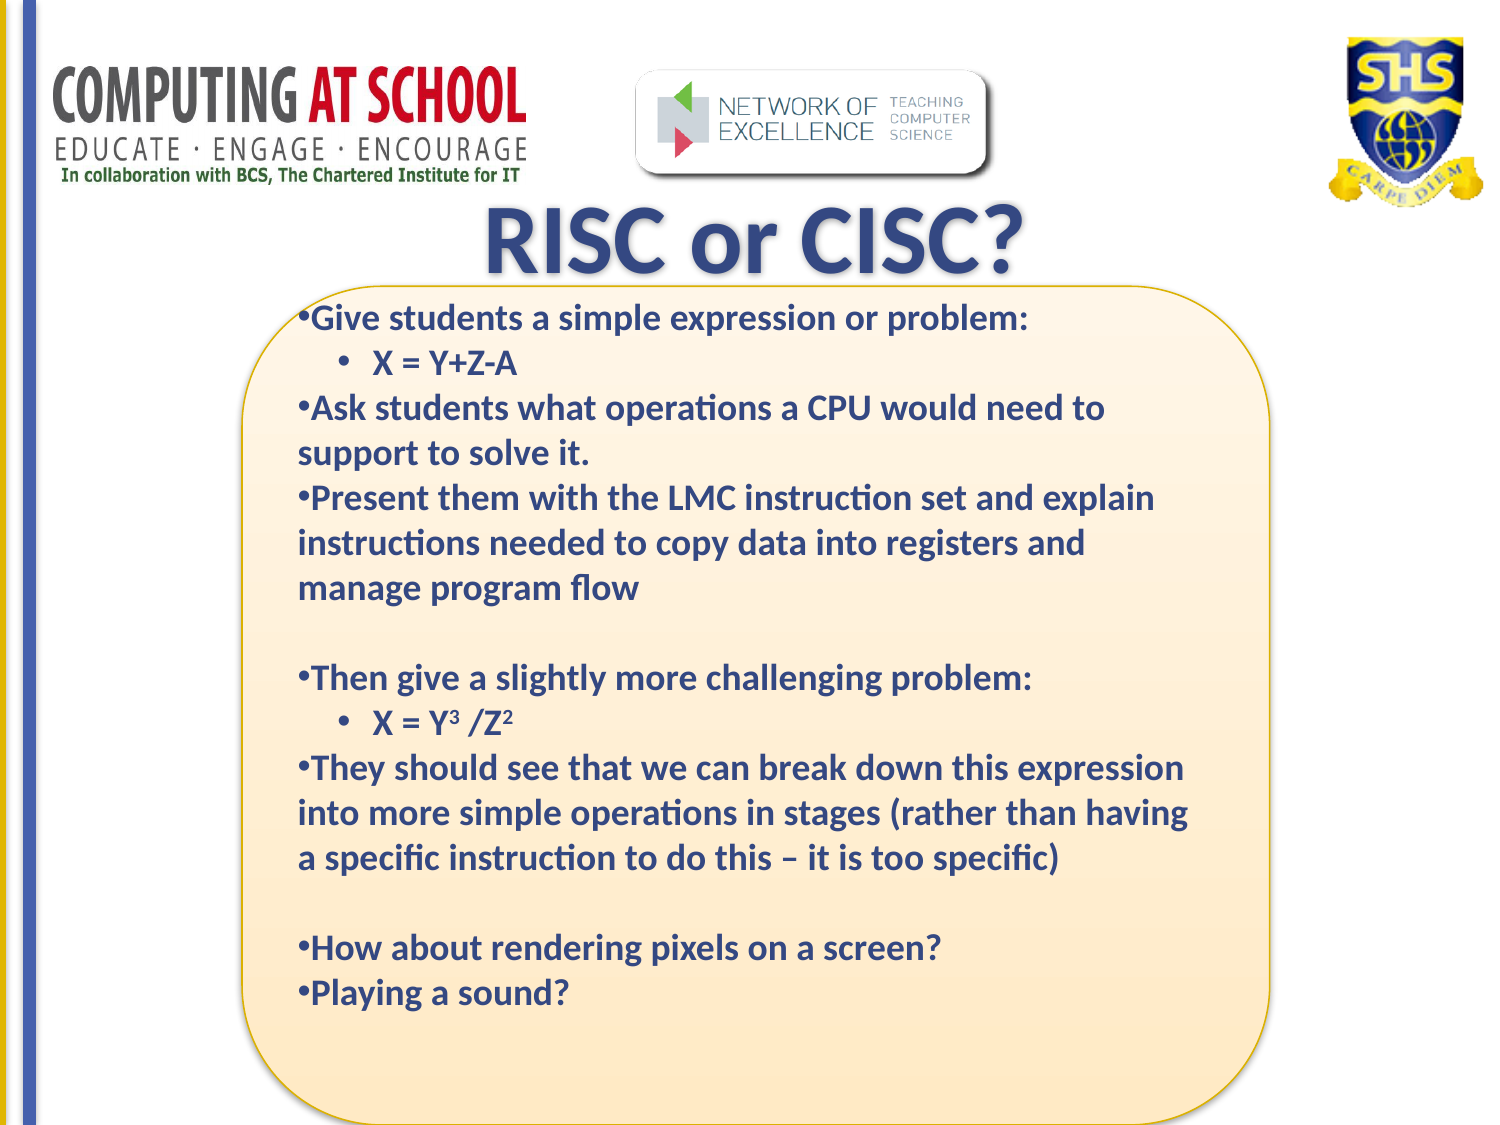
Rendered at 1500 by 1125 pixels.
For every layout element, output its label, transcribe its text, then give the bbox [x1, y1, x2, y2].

text_box RISC or CISC? Give students a simple expression or problem: X = Y+Z-A Ask students what operations a CPU would need to support to solve it. Present them with the LMC instruction set and explain instructions needed to copy data into registers and manage program flow Then give a slightly more challenging problem: X = Y3 /Z2 They should see that we can break down this expression into more simple operations in stages (rather than having a specific instruction to do this – it is too specific) How about rendering pixels on a screen? Playing a sound? [241, 285, 1271, 1125]
picture [53, 66, 526, 185]
picture [631, 66, 999, 185]
picture [1320, 30, 1500, 226]
